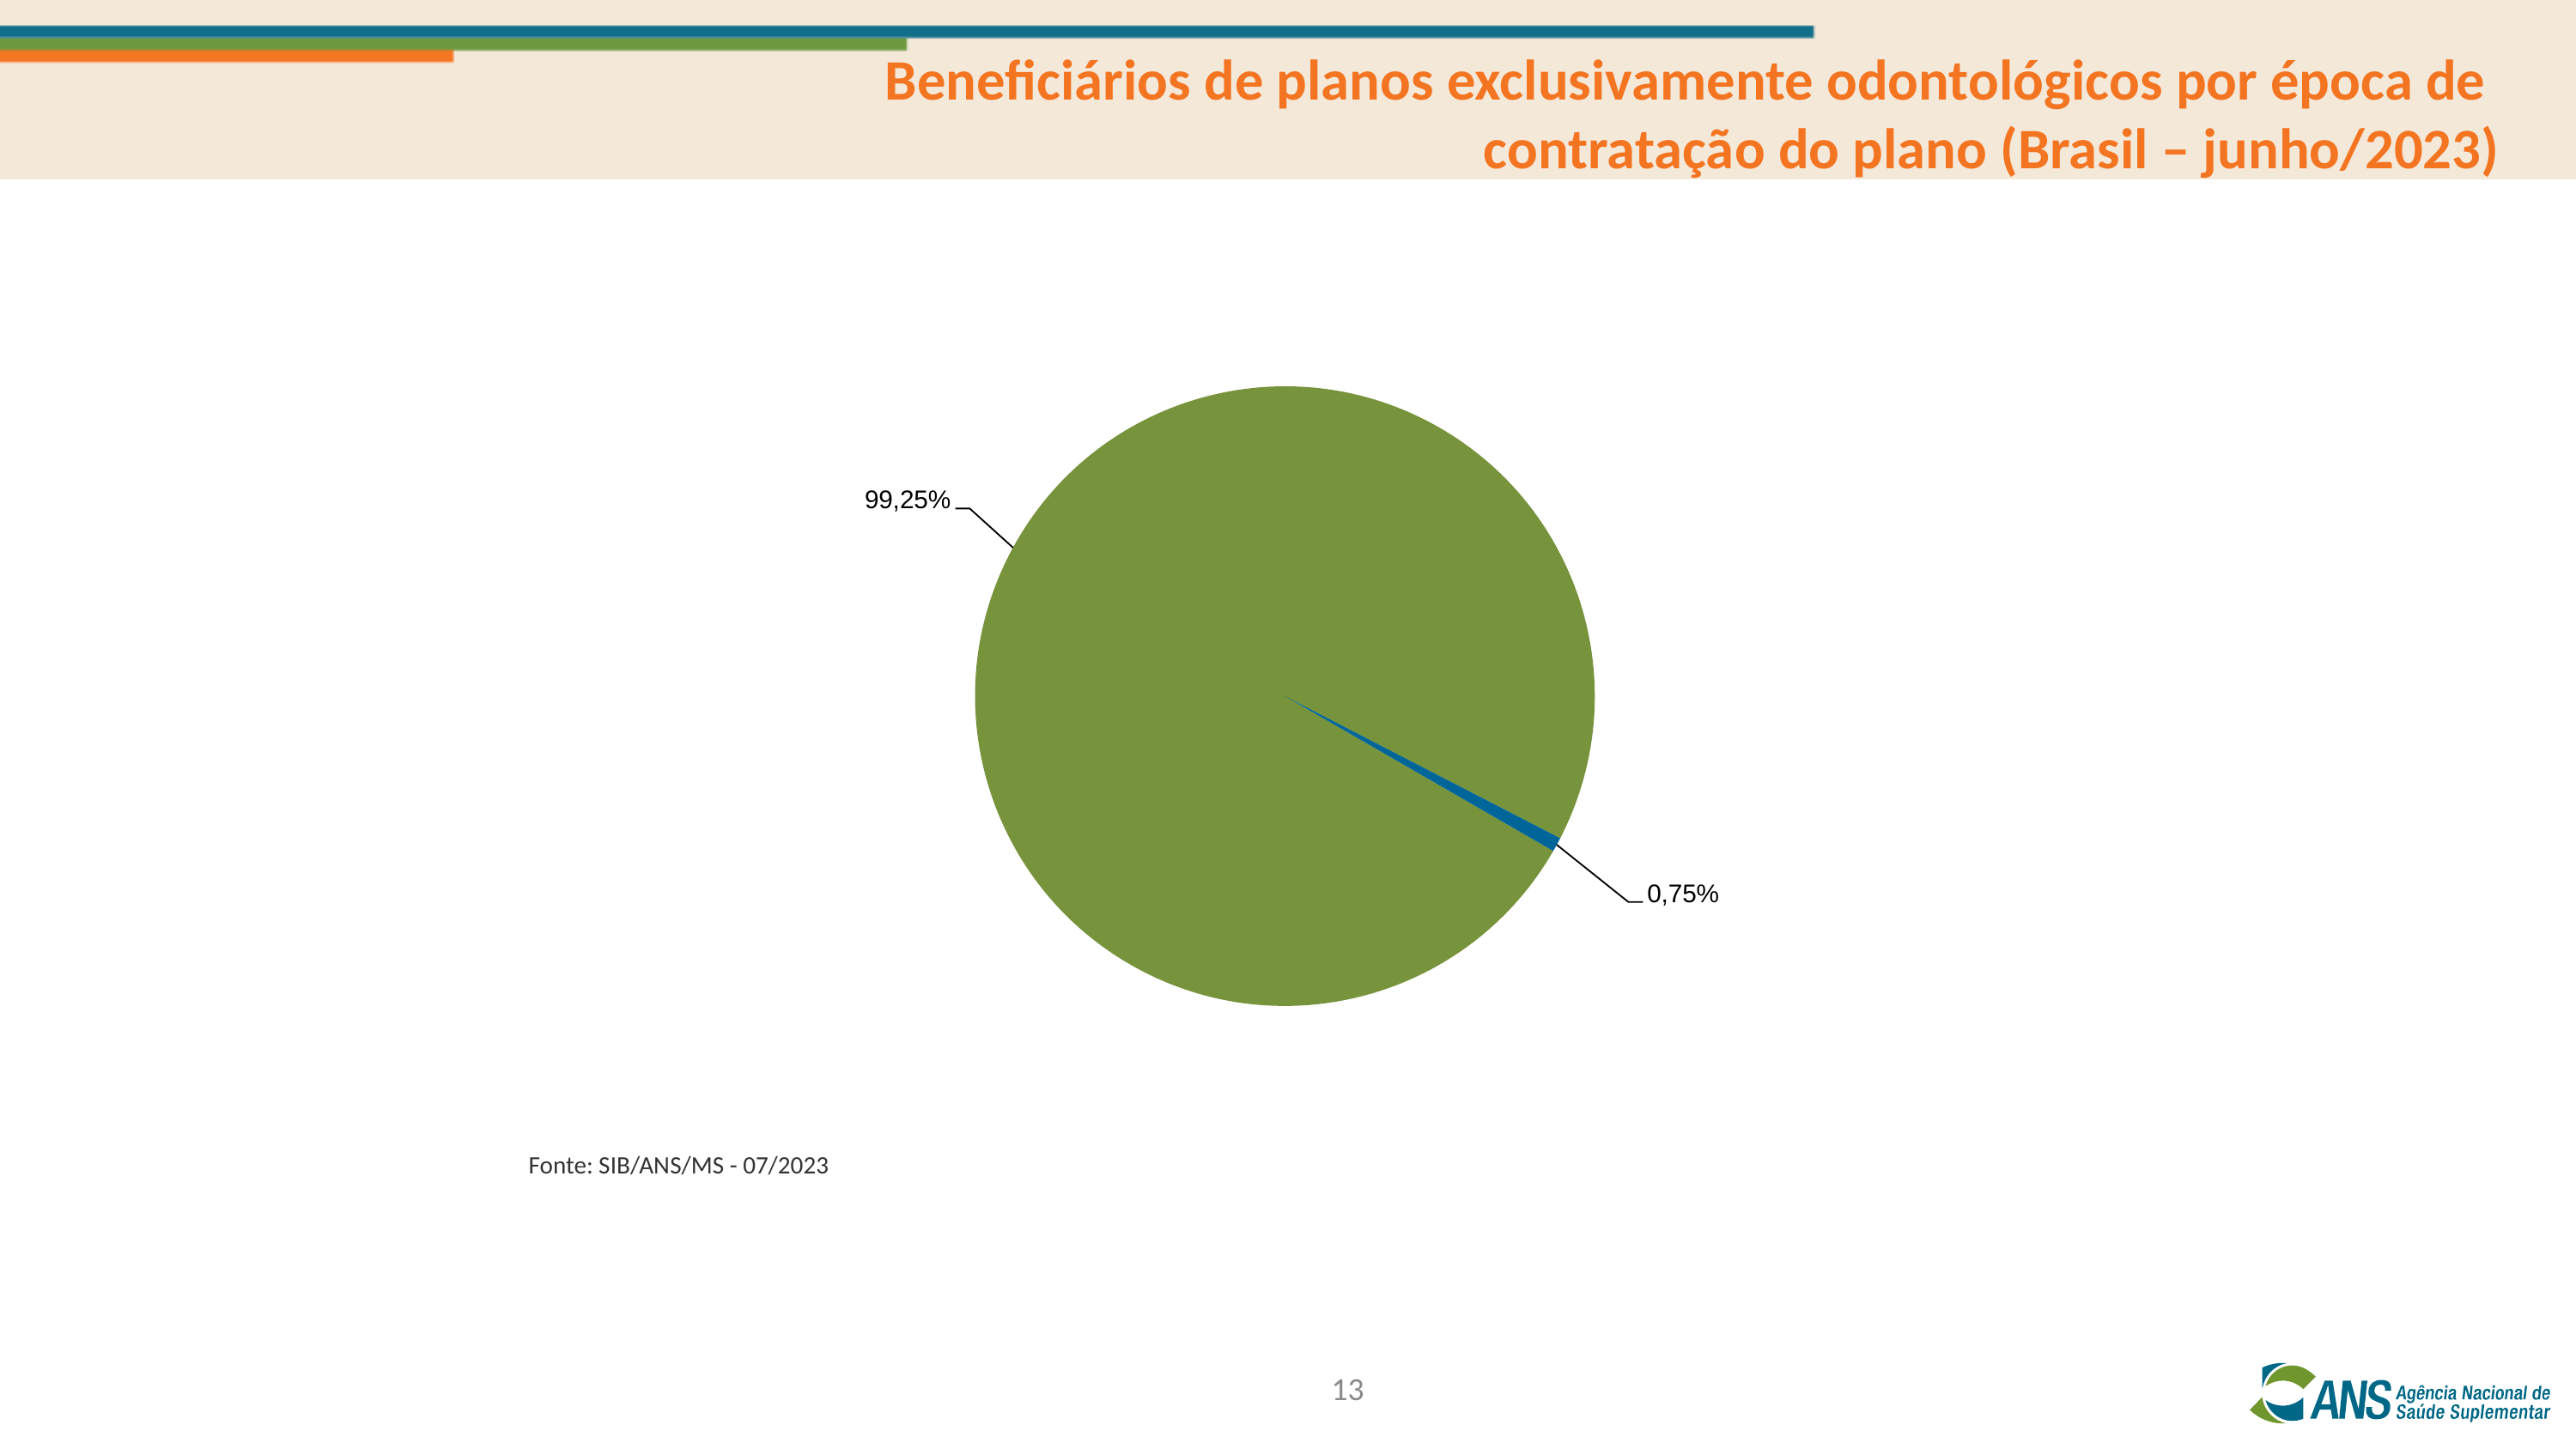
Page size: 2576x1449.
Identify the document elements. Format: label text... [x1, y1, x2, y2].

picture [0, 0, 2576, 179]
text_box Fonte: SIB/ANS/MS - 07/2023 [515, 1143, 987, 1185]
picture [312, 262, 2221, 1089]
text_box 13 [1318, 1361, 1420, 1414]
